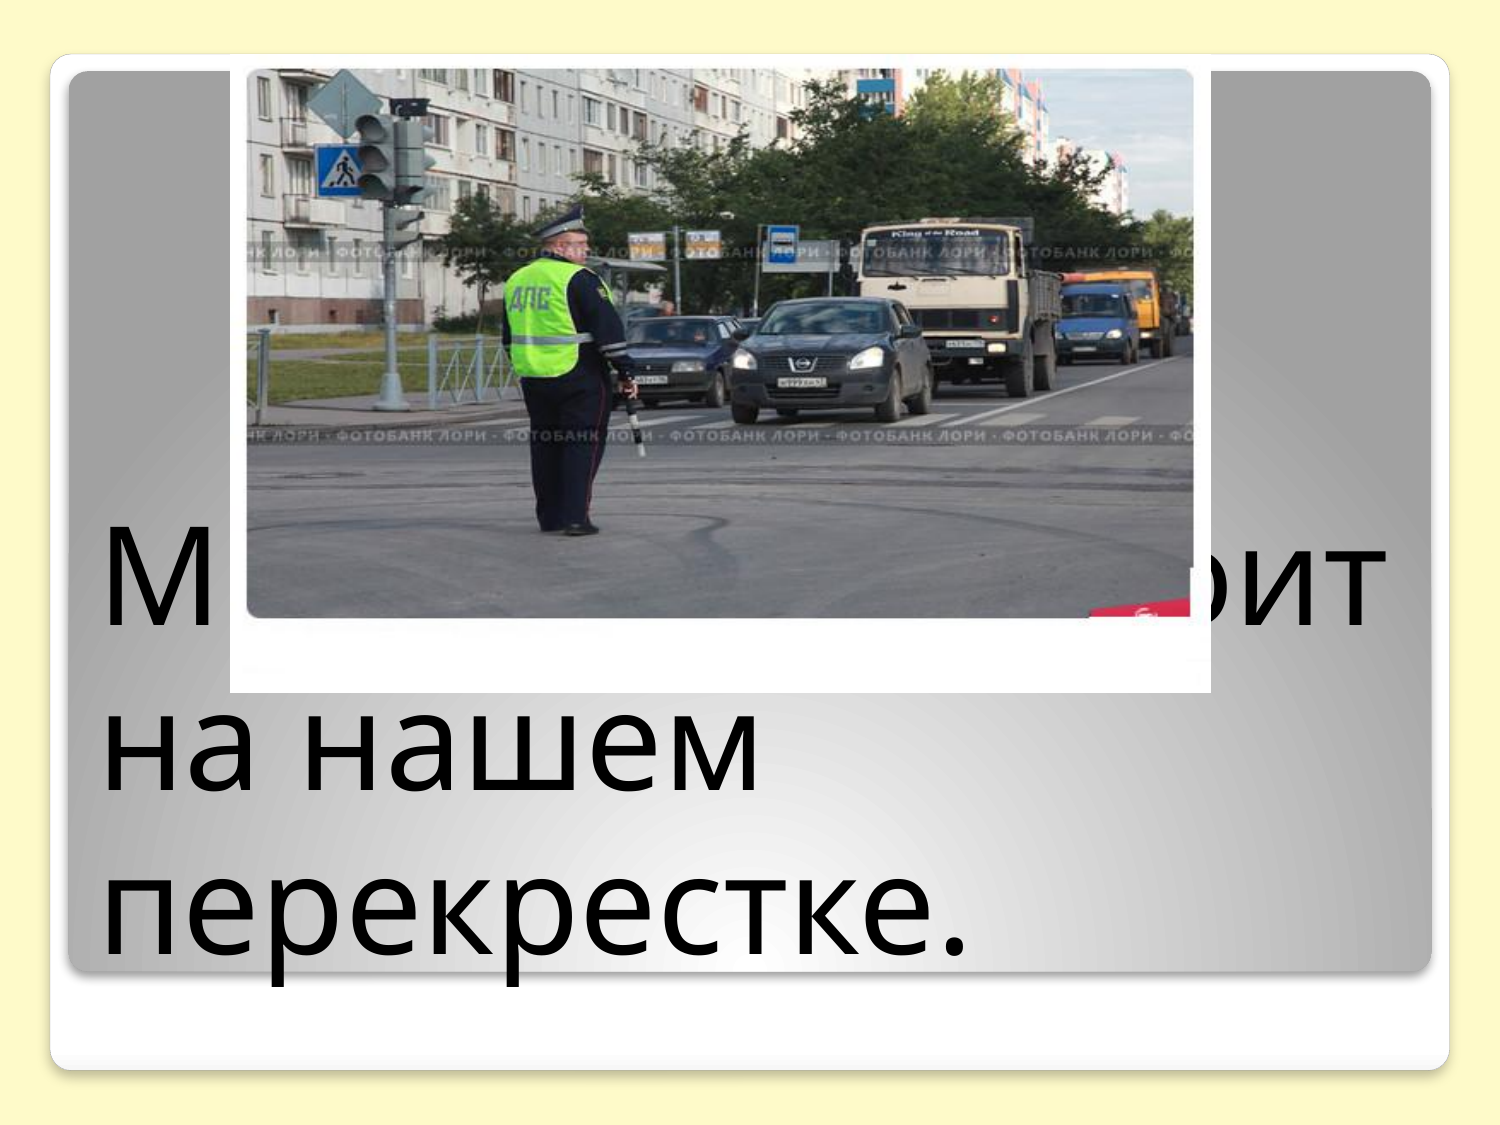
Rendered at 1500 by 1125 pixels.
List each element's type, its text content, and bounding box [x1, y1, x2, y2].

title Милиционер стоит на нашем перекрестке. [82, 817, 1425, 990]
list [229, 54, 1211, 693]
